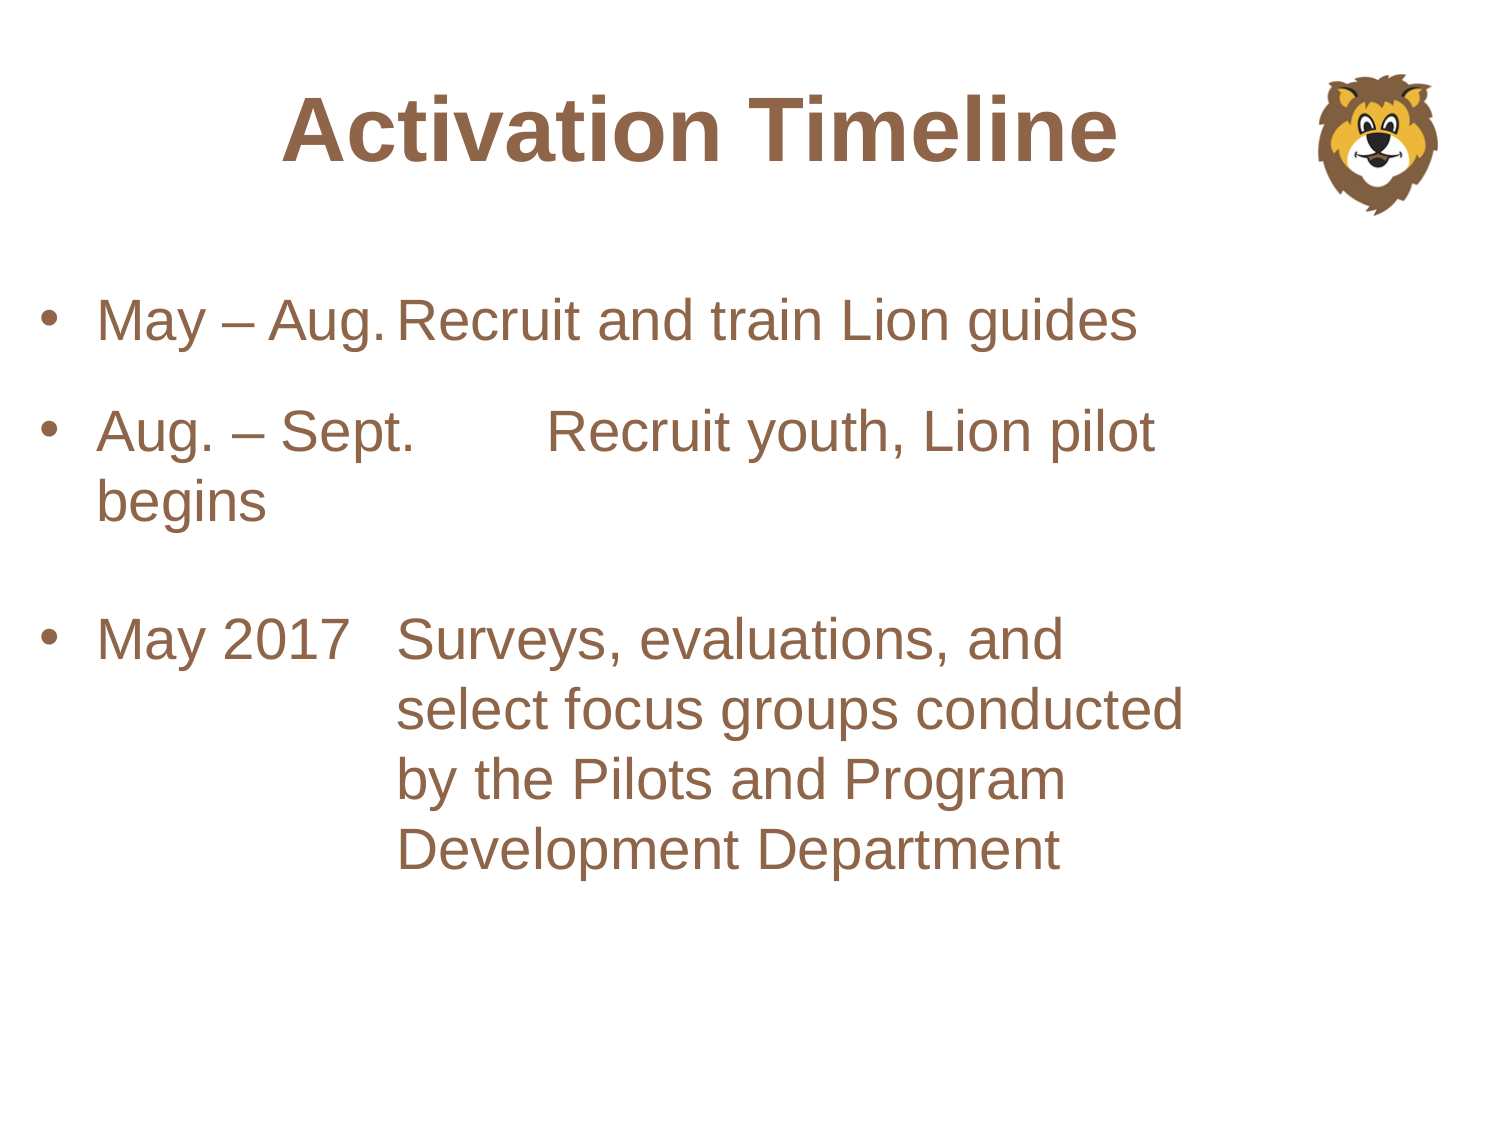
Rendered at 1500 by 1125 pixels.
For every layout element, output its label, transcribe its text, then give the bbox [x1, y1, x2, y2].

list May – Aug. Recruit and train Lion guides Aug. – Sept. Recruit youth, Lion pilot begins May 2017 Surveys, evaluations, and select focus groups conducted by the Pilots and Program Development Department [24, 275, 1338, 930]
title Activation Timeline [53, 15, 1348, 234]
picture [1348, 62, 1455, 225]
